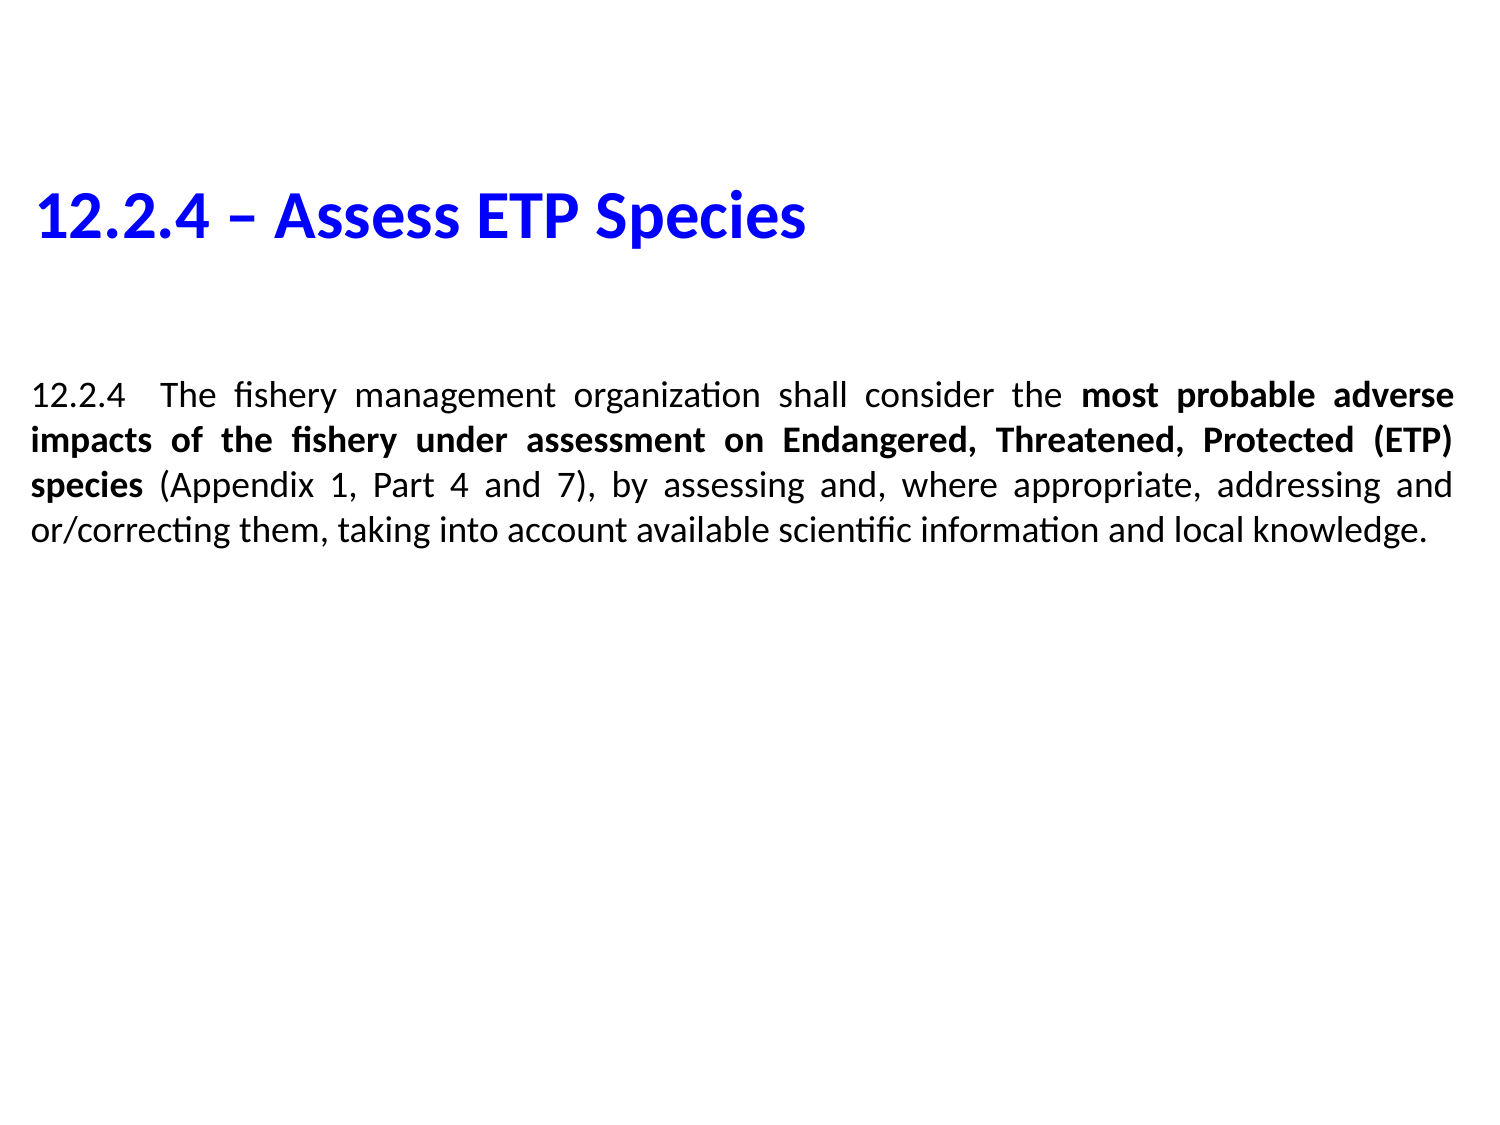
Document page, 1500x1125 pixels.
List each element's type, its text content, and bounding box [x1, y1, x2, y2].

title 12.2.4 – Assess ETP Species [19, 160, 1467, 262]
text_box 12.2.4 The fishery management organization shall consider the most probable adverse impacts of the fishery under assessment on Endangered, Threatened, Protected (ETP) species (Appendix 1, Part 4 and 7), by assessing and, where appropriate, addressing and or/correcting them, taking into account available scientific information and local knowledge. [19, 364, 1467, 1064]
